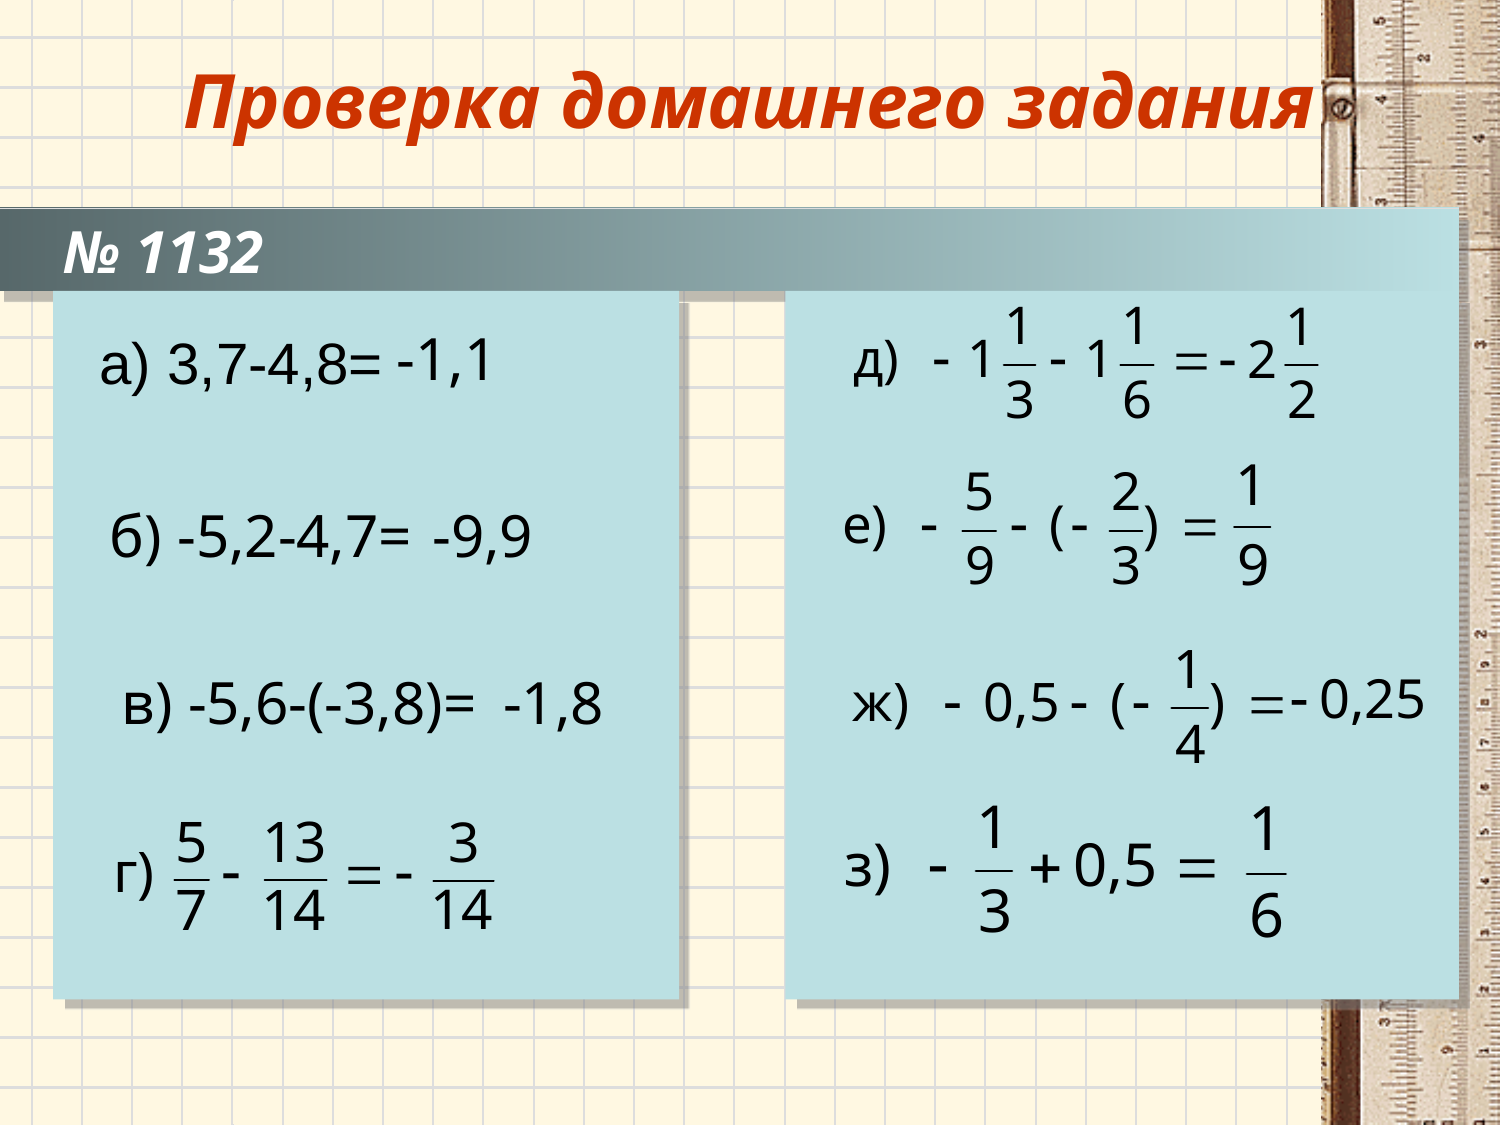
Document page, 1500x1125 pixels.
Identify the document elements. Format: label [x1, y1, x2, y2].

text_box [1281, 668, 1436, 742]
text_box [1236, 786, 1299, 951]
text_box [844, 632, 1284, 775]
text_box [834, 786, 1219, 946]
text_box [834, 455, 1218, 597]
text_box [387, 809, 502, 940]
text_box [108, 808, 380, 941]
text_box [844, 290, 1207, 430]
text_box [1210, 290, 1330, 431]
text_box [1224, 446, 1282, 599]
text_box [0, 0, 1500, 1125]
